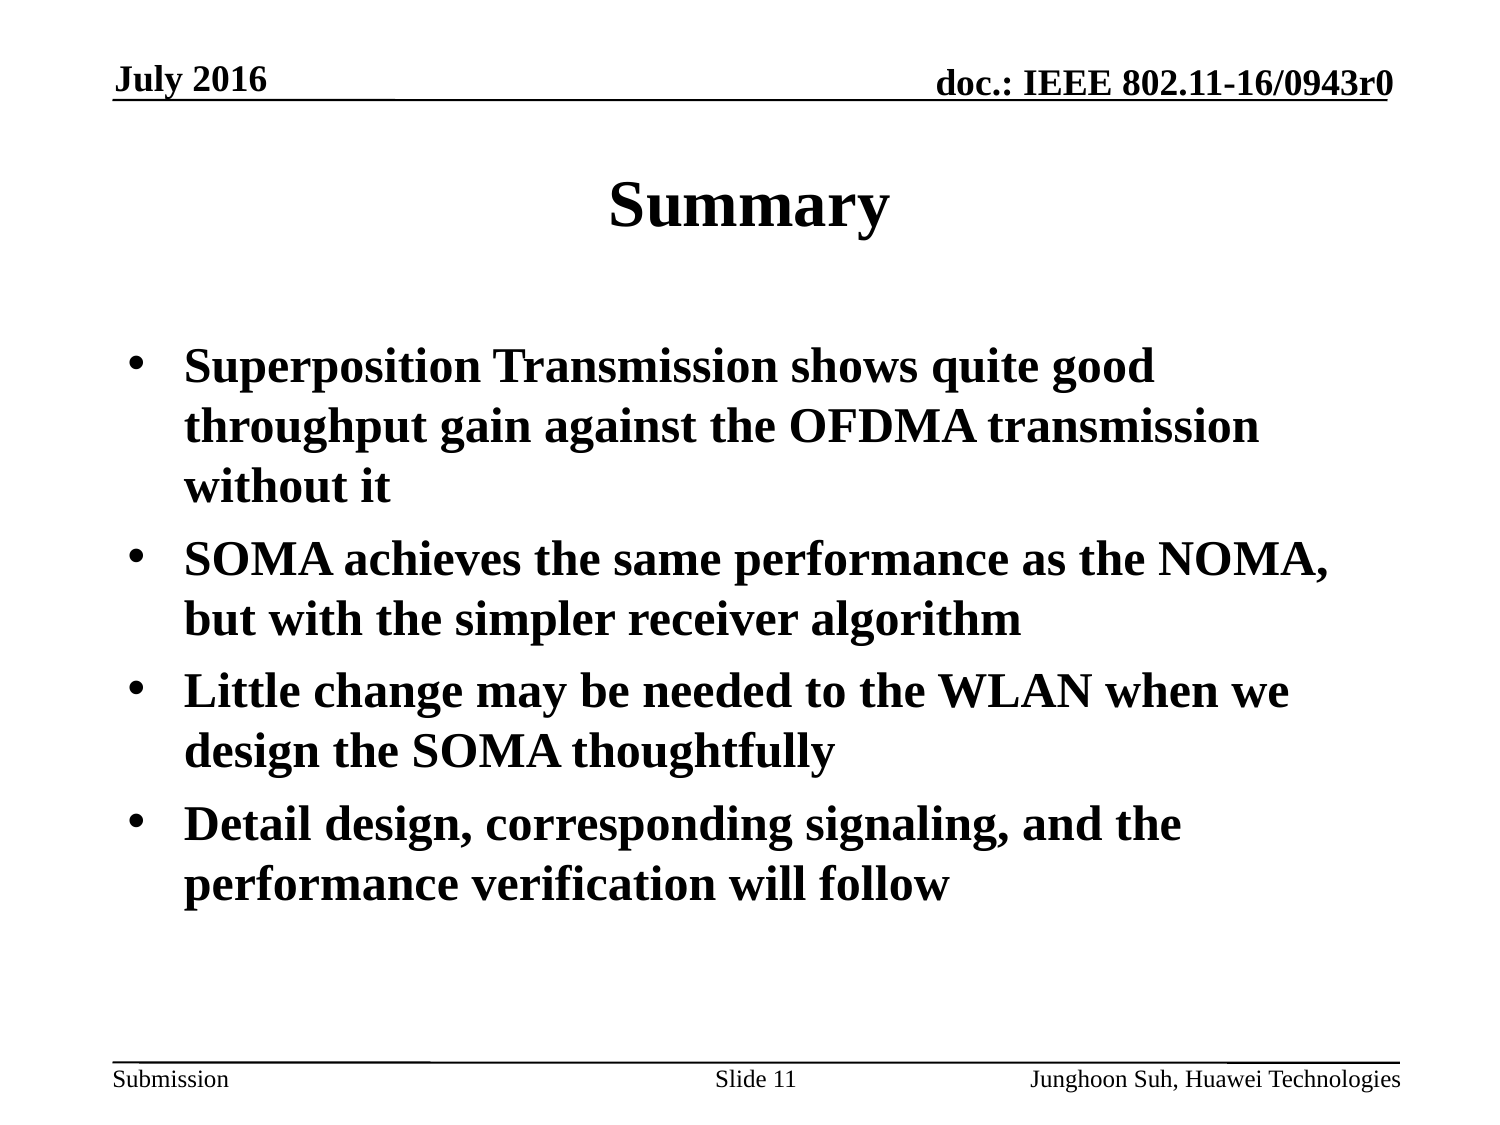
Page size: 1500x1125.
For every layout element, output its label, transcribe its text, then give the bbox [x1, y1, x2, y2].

slide_number Slide 11 [712, 1061, 800, 1123]
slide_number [114, 54, 423, 100]
title Summary [112, 112, 1388, 288]
footer Junghoon Suh, Huawei Technologies [878, 1061, 1402, 1093]
list Superposition Transmission shows quite good throughput gain against the OFDMA transmission without it SOMA achieves the same performance as the NOMA, but with the simpler receiver algorithm Little change may be needed to the WLAN when we design the SOMA thoughtfully Detail design, corresponding signaling, and the performance verification will follow [112, 324, 1388, 1000]
